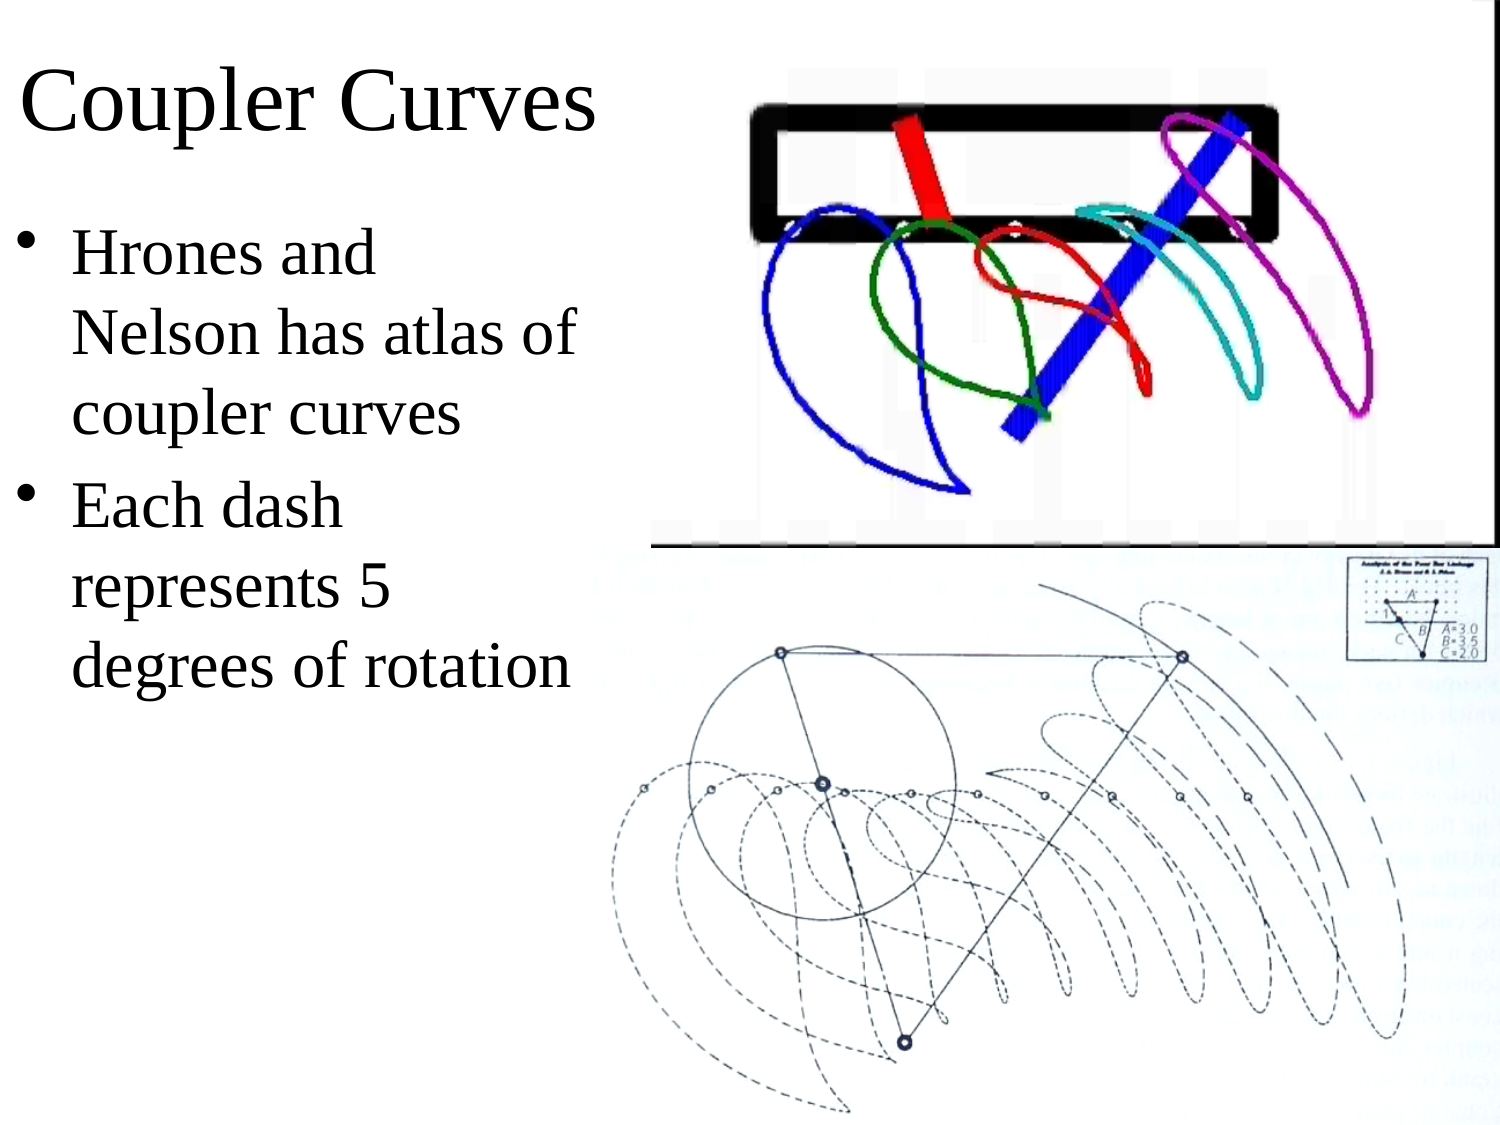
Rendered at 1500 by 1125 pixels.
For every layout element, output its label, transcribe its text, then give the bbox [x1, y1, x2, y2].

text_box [649, 0, 1500, 549]
title Coupler Curves [0, 0, 619, 188]
list Hrones and Nelson has atlas of coupler curves Each dash represents 5 degrees of rotation [0, 200, 598, 1082]
picture [588, 542, 1500, 1125]
